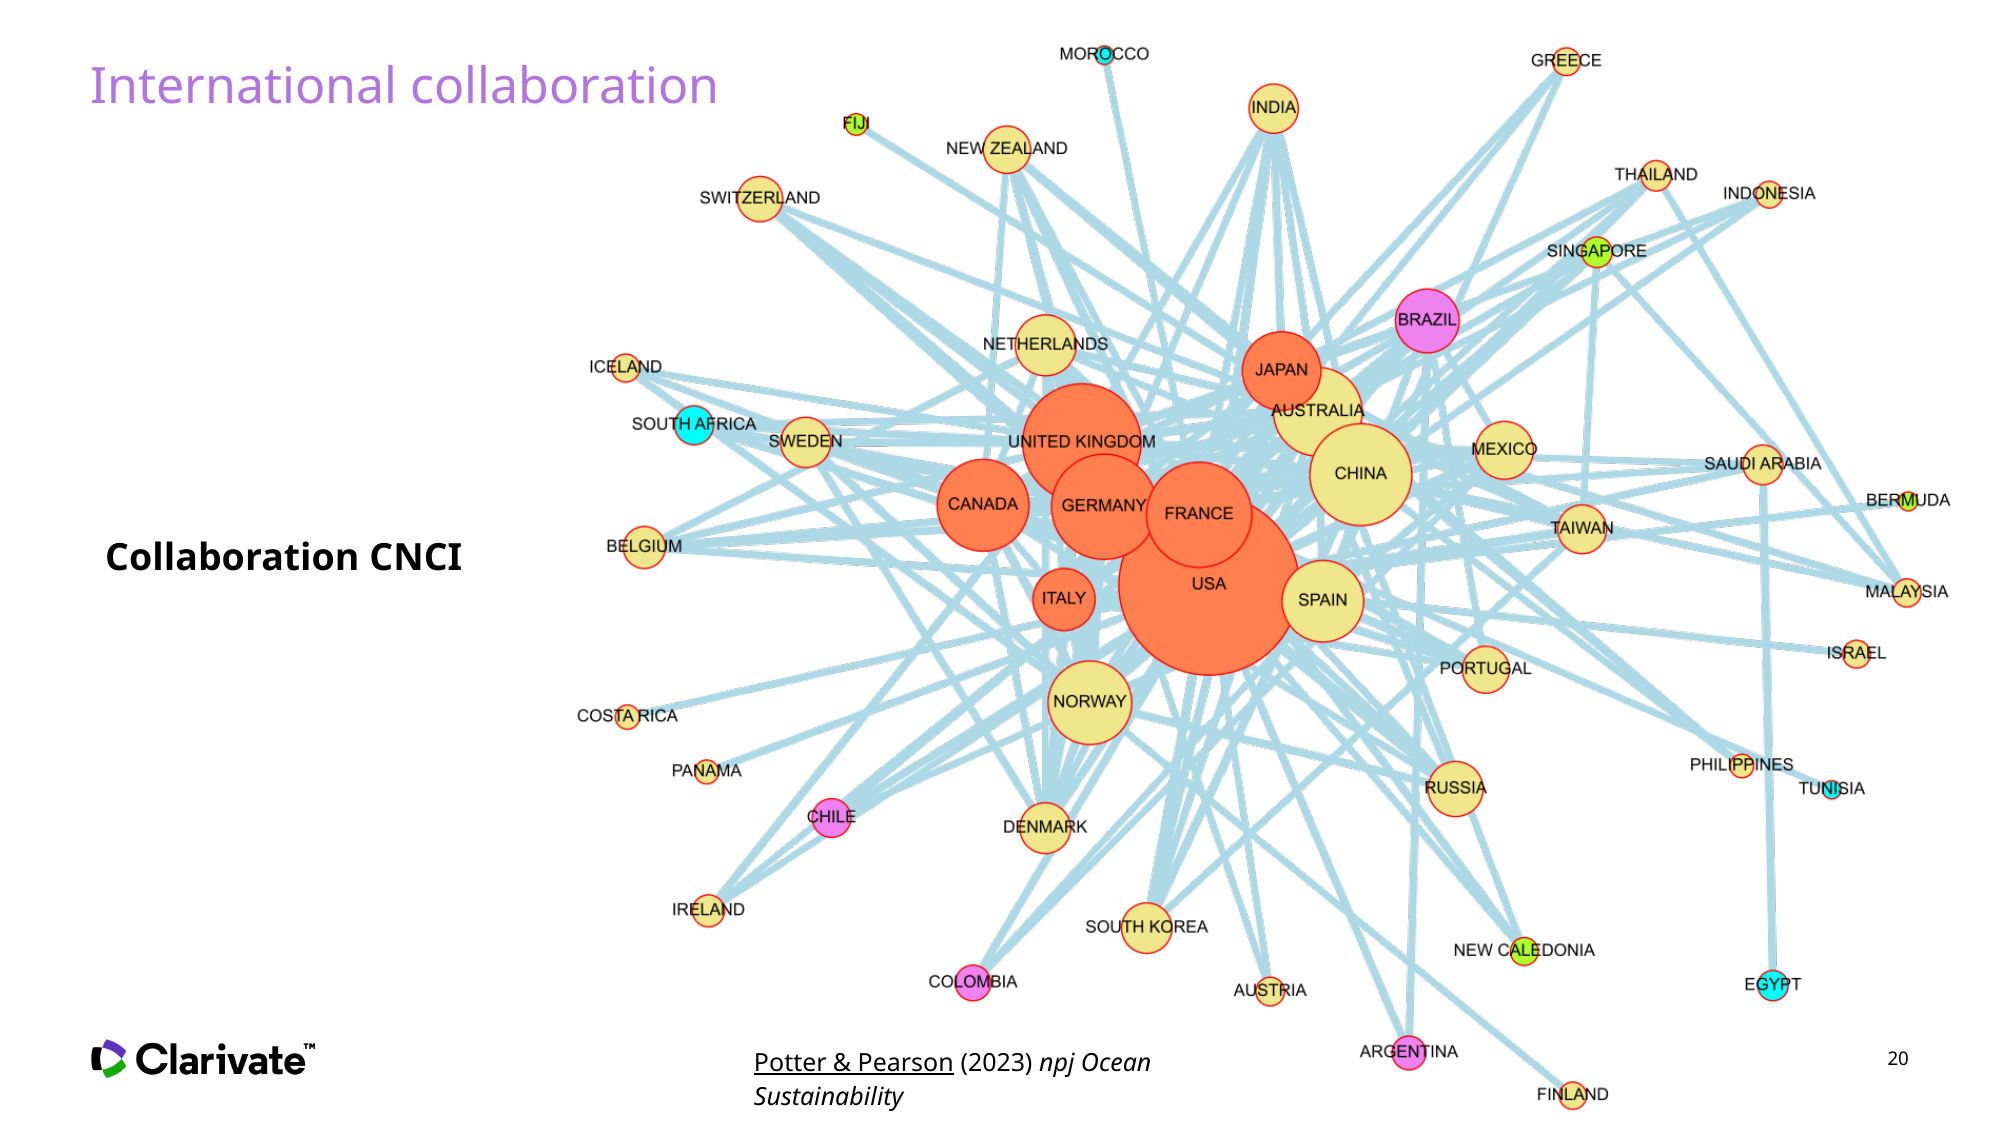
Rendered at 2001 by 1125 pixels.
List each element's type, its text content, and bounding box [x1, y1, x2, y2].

picture [552, 0, 1980, 1125]
title International collaboration [90, 60, 552, 102]
text_box Collaboration CNCI [90, 525, 471, 624]
picture [90, 1034, 317, 1086]
